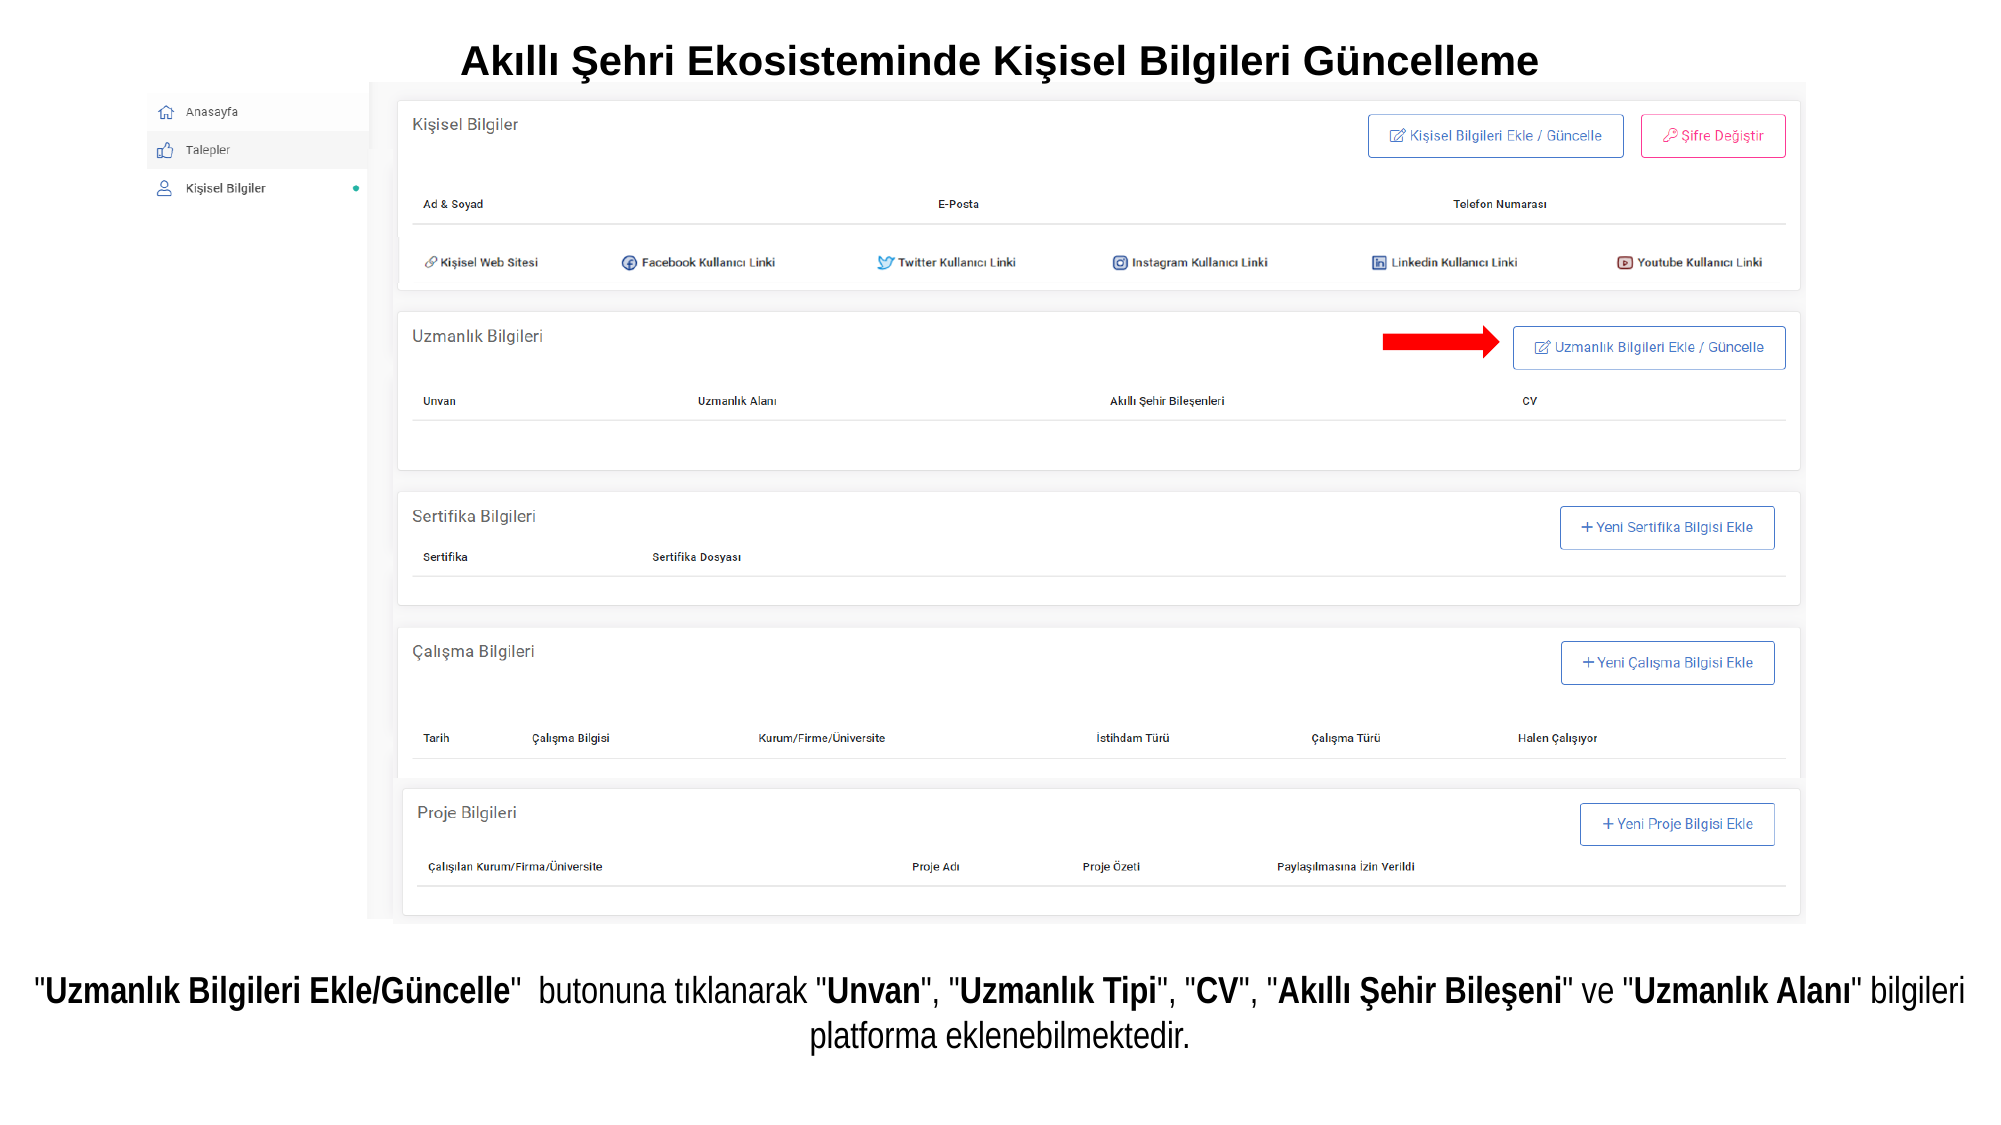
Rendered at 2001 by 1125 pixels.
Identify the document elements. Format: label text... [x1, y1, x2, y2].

text_box Akıllı Şehri Ekosisteminde Kişisel Bilgileri Güncelleme [437, 26, 1562, 82]
text_box "Uzmanlık Bilgileri Ekle/Güncelle" butonuna tıklanarak "Unvan", "Uzmanlık Tipi", "CV", "Akıllı Şehir Bileşeni" ve "Uzmanlık Alanı" bilgileri platforma eklenebilmektedir. [0, 958, 2000, 1109]
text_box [147, 82, 1806, 924]
